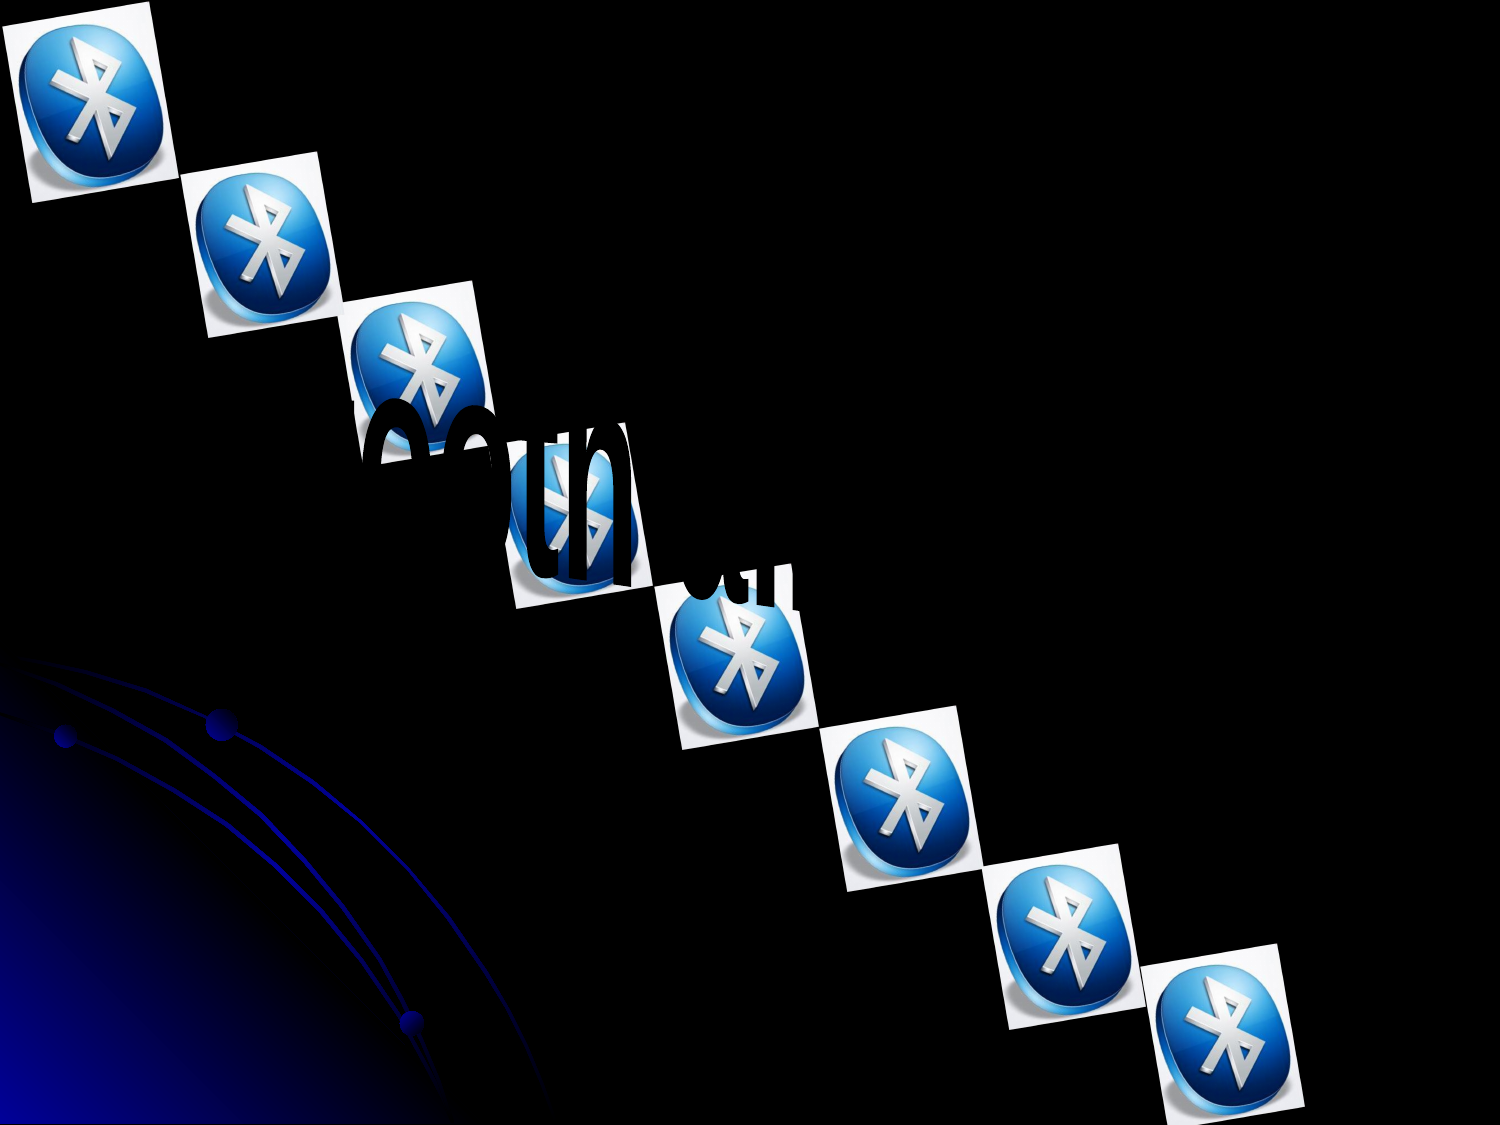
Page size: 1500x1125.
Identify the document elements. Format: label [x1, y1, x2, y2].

picture [820, 706, 983, 891]
picture [982, 844, 1145, 1029]
picture [1141, 944, 1304, 1125]
picture [181, 152, 652, 608]
picture [655, 564, 818, 749]
picture [3, 2, 178, 202]
